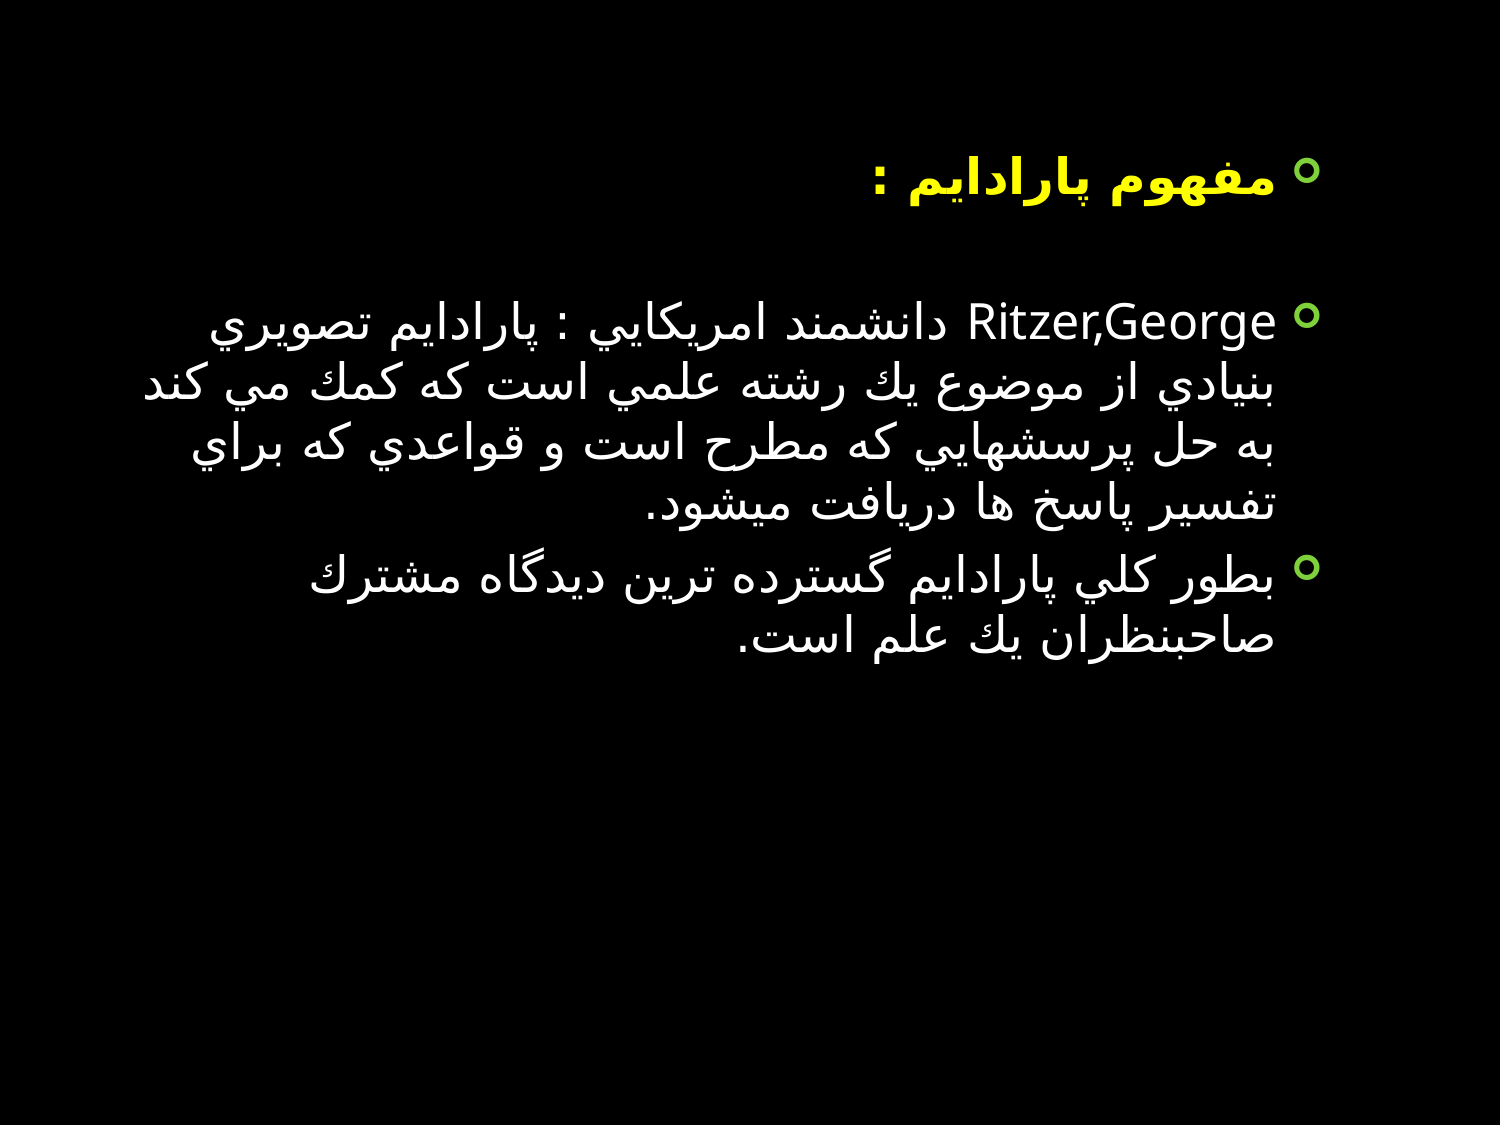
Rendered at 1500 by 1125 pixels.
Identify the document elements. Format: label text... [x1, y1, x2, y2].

list مفهوم پارادايم : Ritzer,George دانشمند امريكايي : پارادايم تصويري بنيادي از موضوع يك رشته علمي است كه كمك مي كند به حل پرسشهايي كه مطرح است و قواعدي كه براي تفسیر پاسخ ها دريافت ميشود. بطور كلي پارادايم گسترده ترين ديدگاه مشترك صاحبنظران يك علم است. [75, 137, 1338, 1062]
